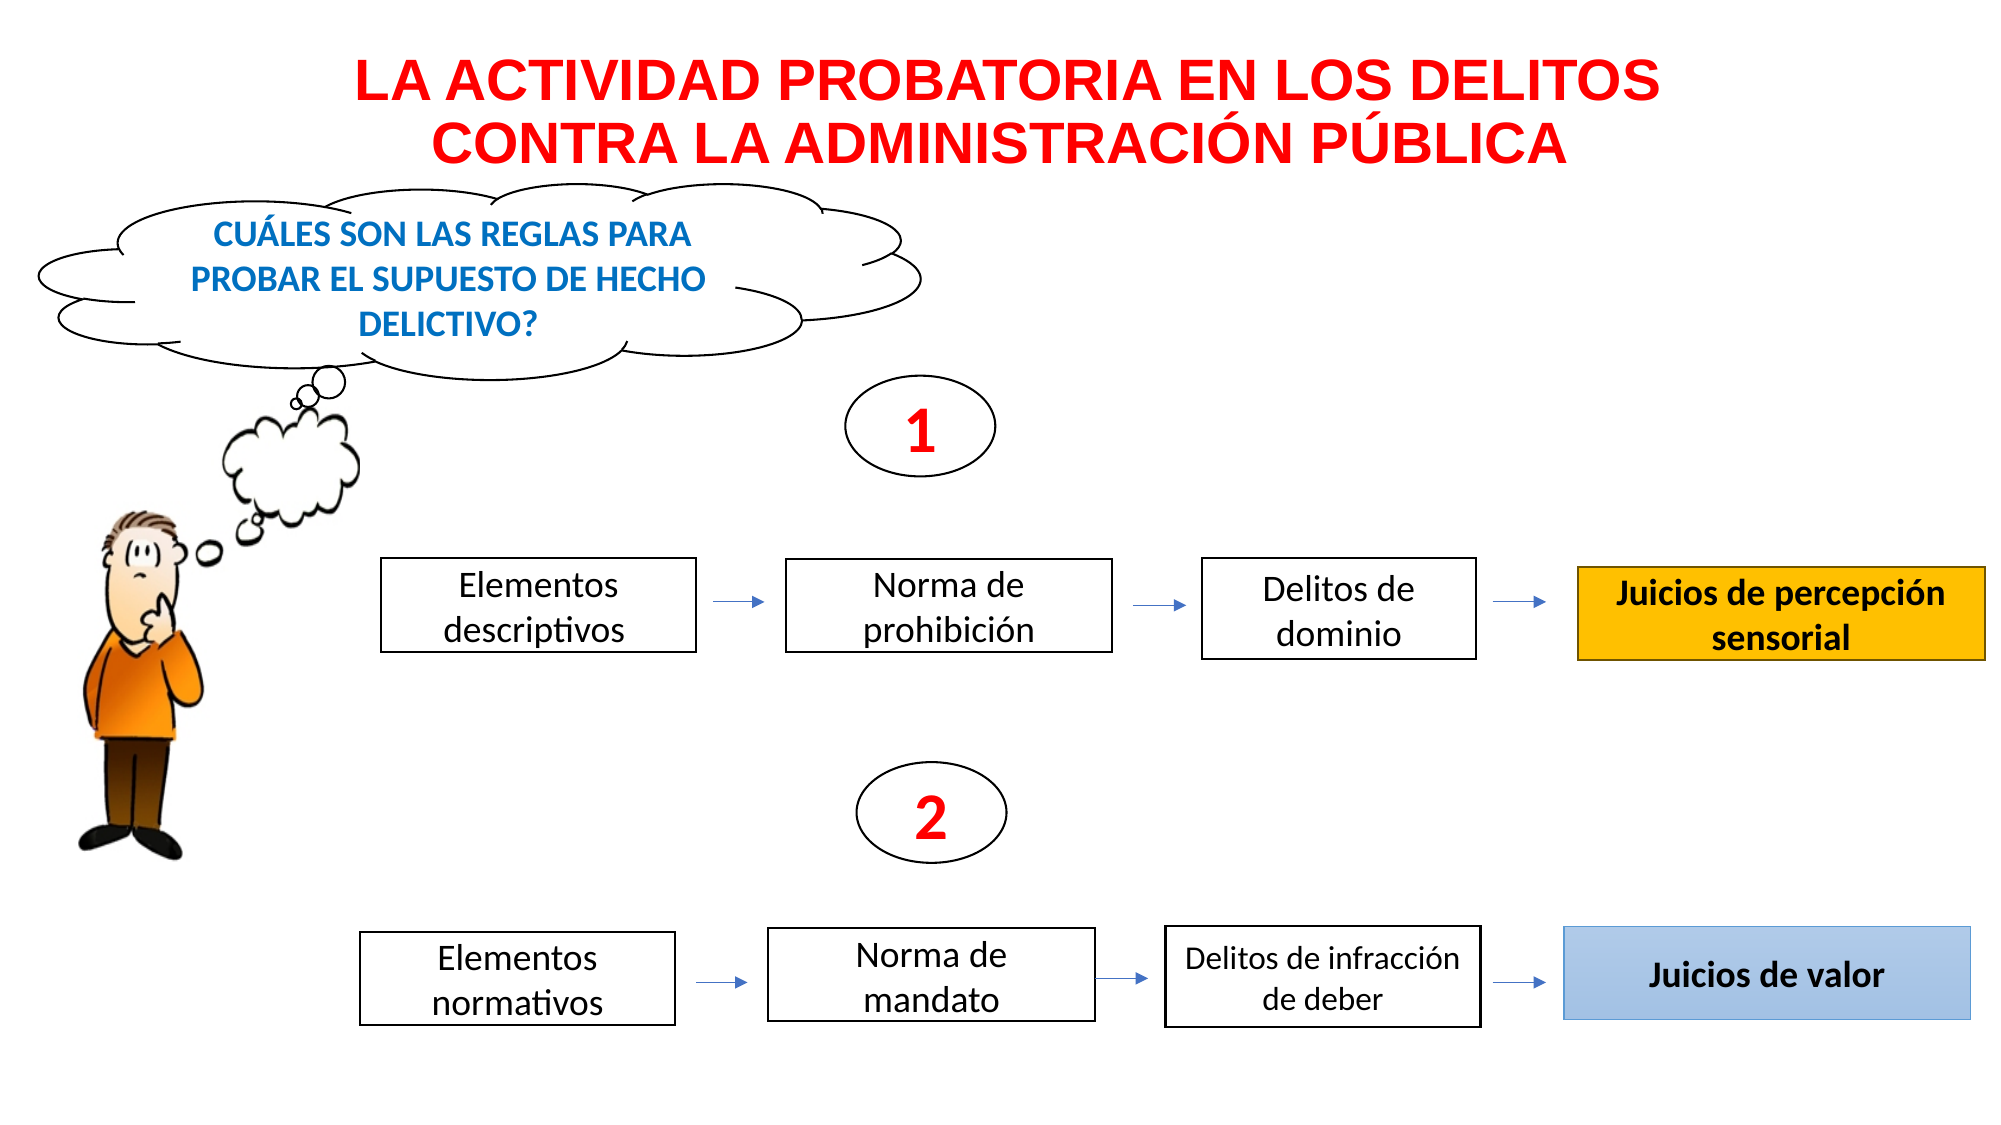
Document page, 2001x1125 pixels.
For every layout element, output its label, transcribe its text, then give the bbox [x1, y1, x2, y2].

text_box Delitos de dominio [1201, 557, 1477, 660]
text_box Elementos descriptivos [380, 557, 697, 653]
text_box Norma de mandato [767, 927, 1096, 1022]
text_box Elementos normativos [359, 931, 676, 1026]
text_box Juicios de valor [1563, 926, 1971, 1020]
title LA ACTIVIDAD PROBATORIA EN LOS DELITOS CONTRA LA ADMINISTRACIÓN PÚBLICA [249, 17, 1750, 184]
text_box CUÁLES SON LAS REGLAS PARA PROBAR EL SUPUESTO DE HECHO DELICTIVO? [37, 183, 922, 405]
text_box Delitos de infracción de deber [1164, 925, 1482, 1028]
text_box 2 [855, 761, 1008, 864]
text_box Norma de prohibición [785, 558, 1113, 653]
picture [76, 405, 361, 863]
text_box Juicios de percepción sensorial [1577, 566, 1986, 661]
text_box 1 [844, 374, 997, 478]
